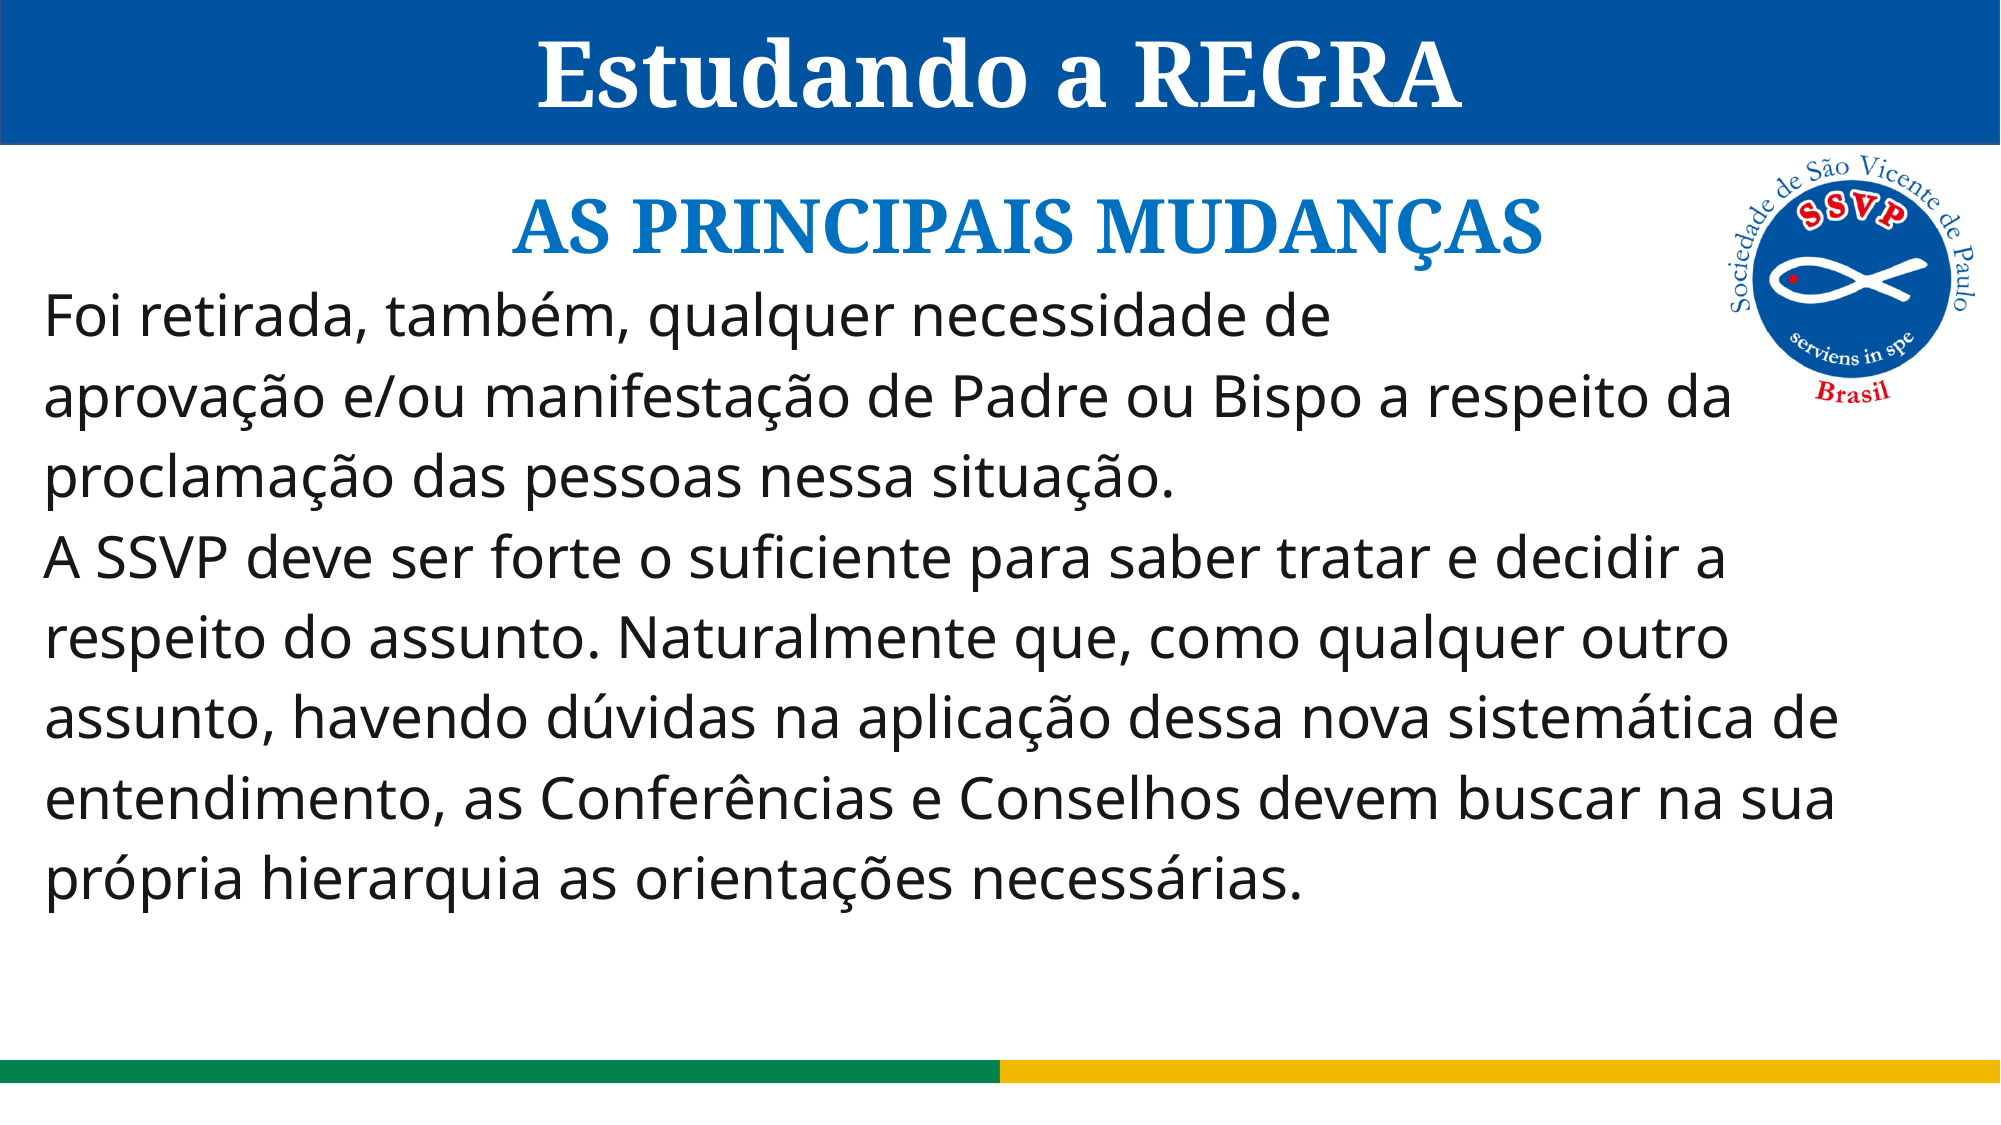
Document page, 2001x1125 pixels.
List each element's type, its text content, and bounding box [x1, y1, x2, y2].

picture [1728, 155, 1975, 403]
text_box AS PRINCIPAIS MUDANÇAS [81, 157, 1728, 276]
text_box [0, 1050, 2000, 1092]
text_box Foi retirada, também, qualquer necessidade de aprovação e/ou manifestação de Padre ou Bispo a respeito da proclamação das pessoas nessa situação. A SSVP deve ser forte o suficiente para saber tratar e decidir a respeito do assunto. Naturalmente que, como qualquer outro assunto, havendo dúvidas na aplicação dessa nova sistemática de entendimento, as Conferências e Conselhos devem buscar na sua própria hierarquia as orientações necessárias. [14, 260, 1975, 919]
text_box Estudando a REGRA [0, 0, 2000, 145]
